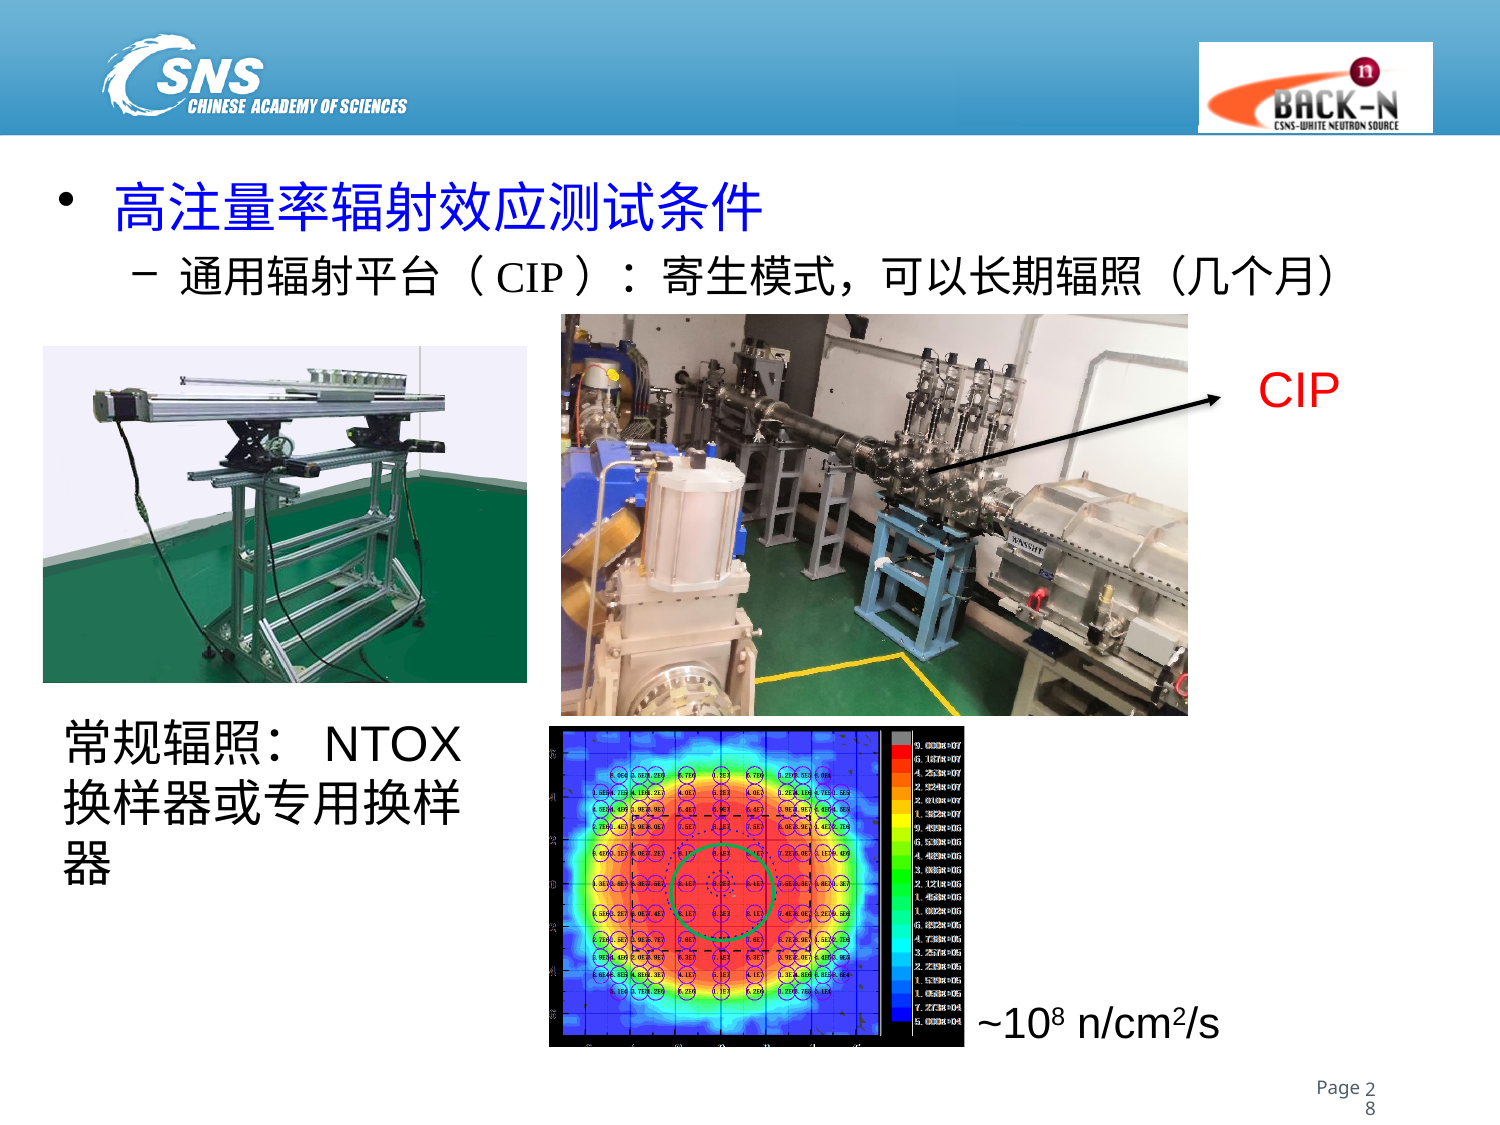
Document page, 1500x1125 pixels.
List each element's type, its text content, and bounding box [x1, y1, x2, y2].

picture [0, 0, 1500, 1125]
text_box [928, 396, 1222, 473]
text_box CIP [1243, 349, 1412, 425]
text_box 常规辐照：NTOX 换样器或专用换样器 [47, 704, 502, 899]
list 高注量率辐射效应测试条件 通用辐射平台（CIP）：寄生模式，可以长期辐照（几个月） [42, 165, 1437, 350]
text_box ~108 n/cm2/s [963, 987, 1247, 1055]
slide_number 28 [1350, 1070, 1400, 1100]
